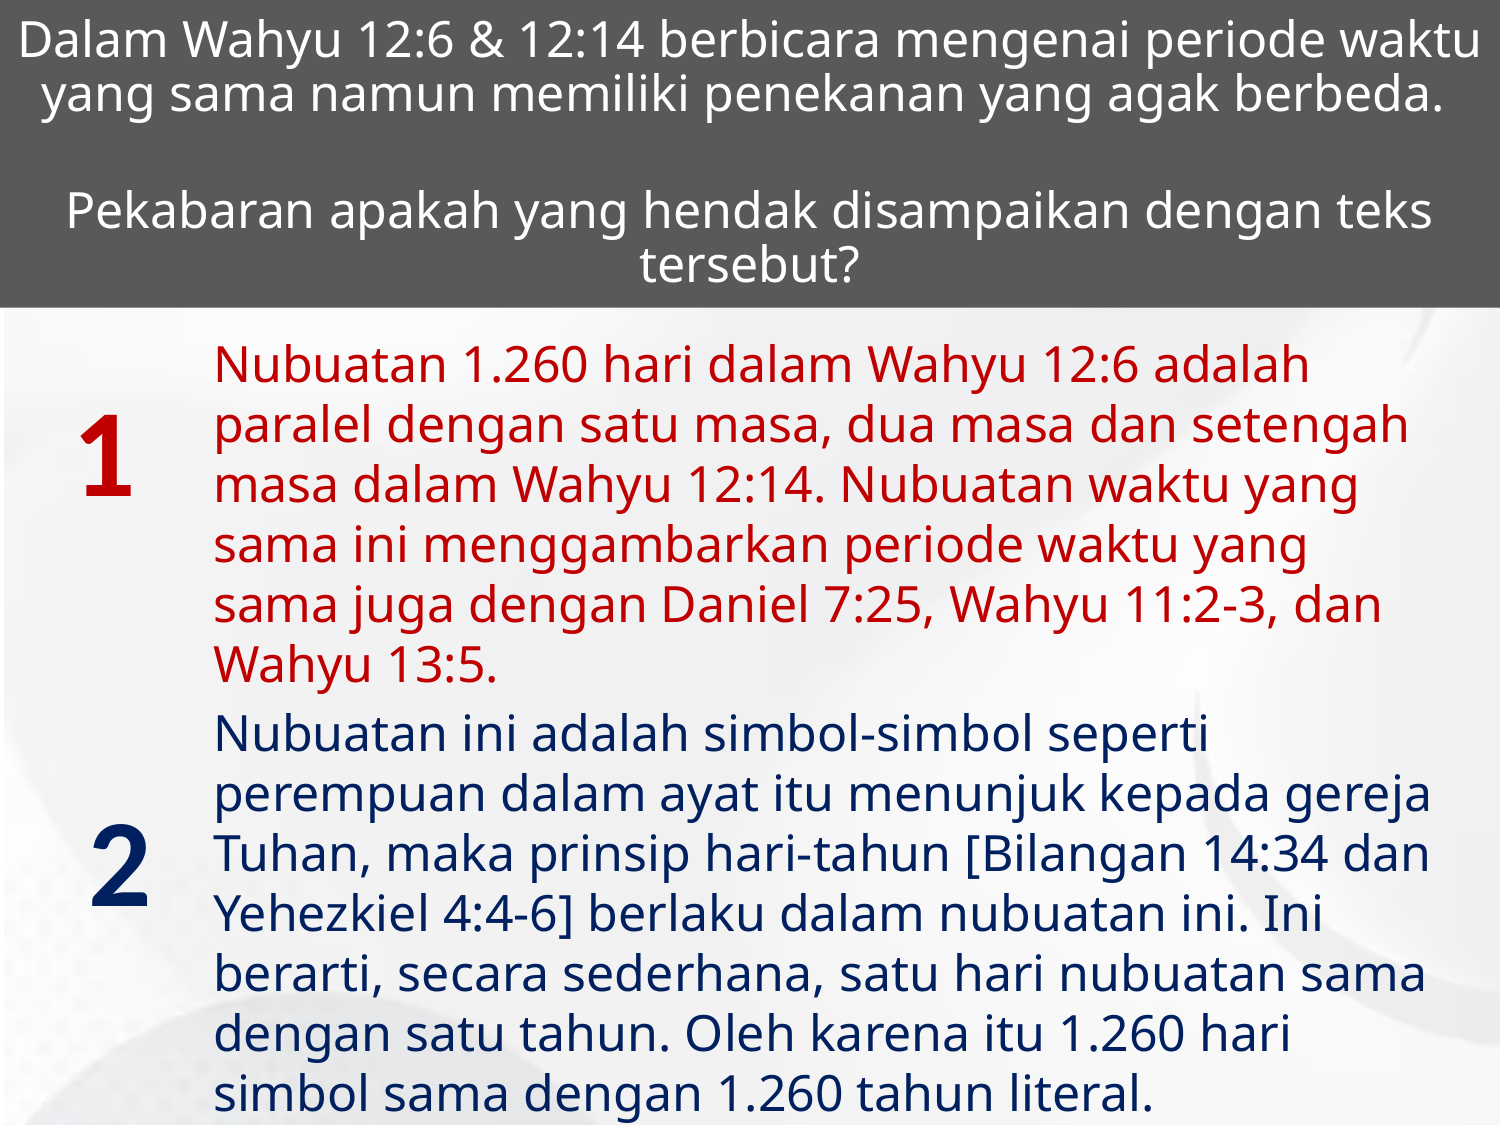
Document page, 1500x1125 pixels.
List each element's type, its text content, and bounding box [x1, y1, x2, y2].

picture [4, 1, 1500, 1125]
title Dalam Wahyu 12:6 & 12:14 berbicara mengenai periode waktu yang sama namun memiliki penekanan yang agak berbeda. Pekabaran apakah yang hendak disampaikan dengan teks tersebut? [0, 0, 1500, 308]
